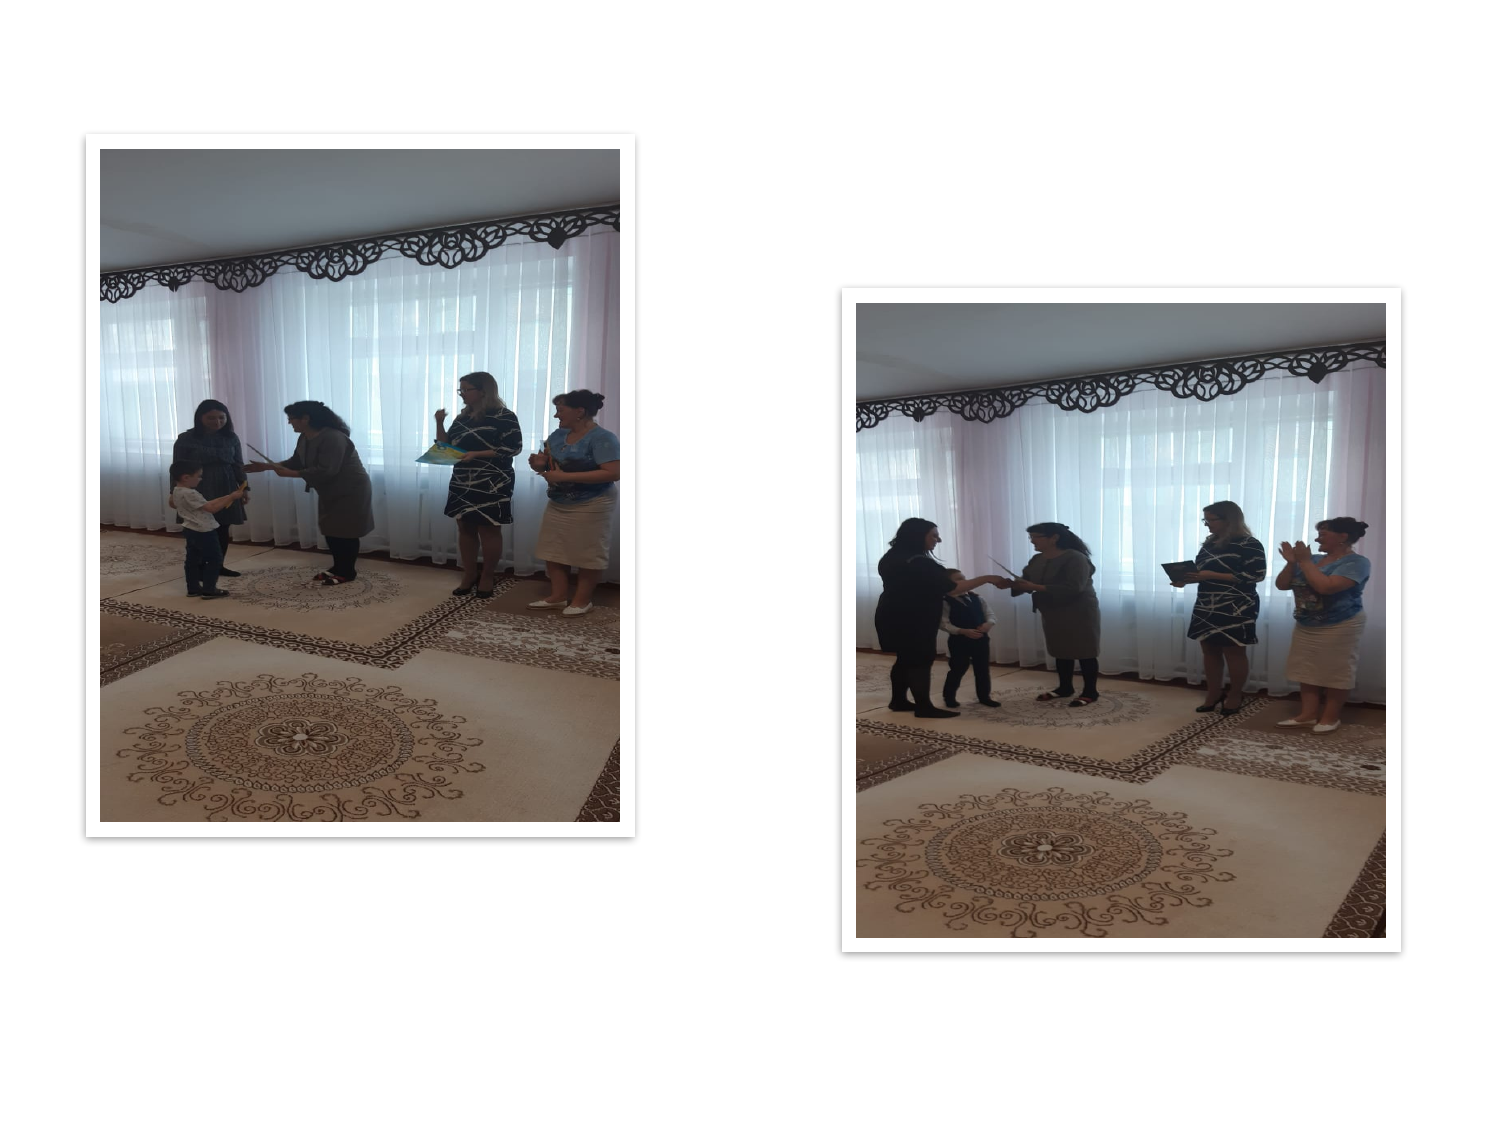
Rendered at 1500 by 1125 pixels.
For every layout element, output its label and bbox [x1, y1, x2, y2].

picture [100, 148, 621, 823]
picture [856, 302, 1387, 938]
